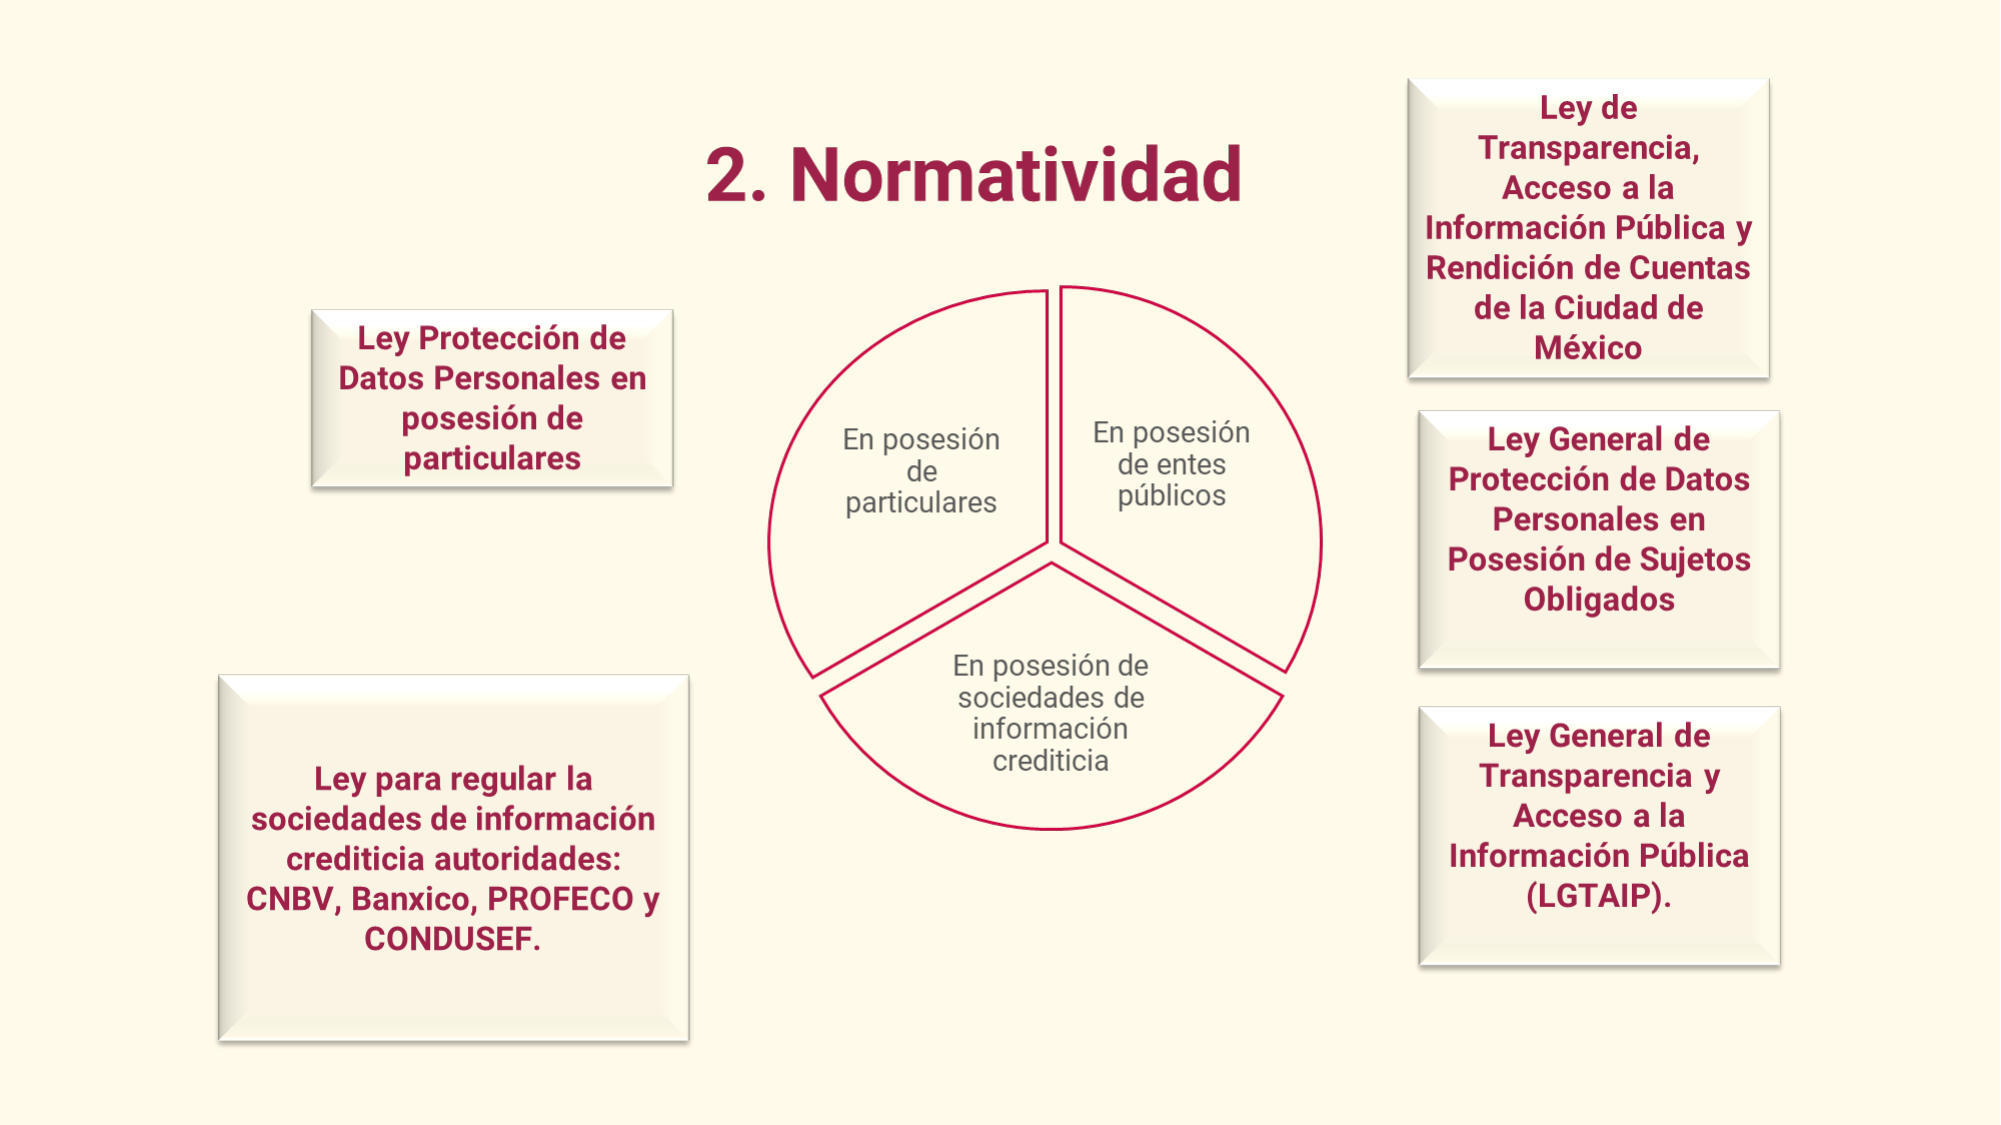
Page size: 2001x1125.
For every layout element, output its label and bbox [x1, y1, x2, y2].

picture [208, 70, 1791, 1054]
